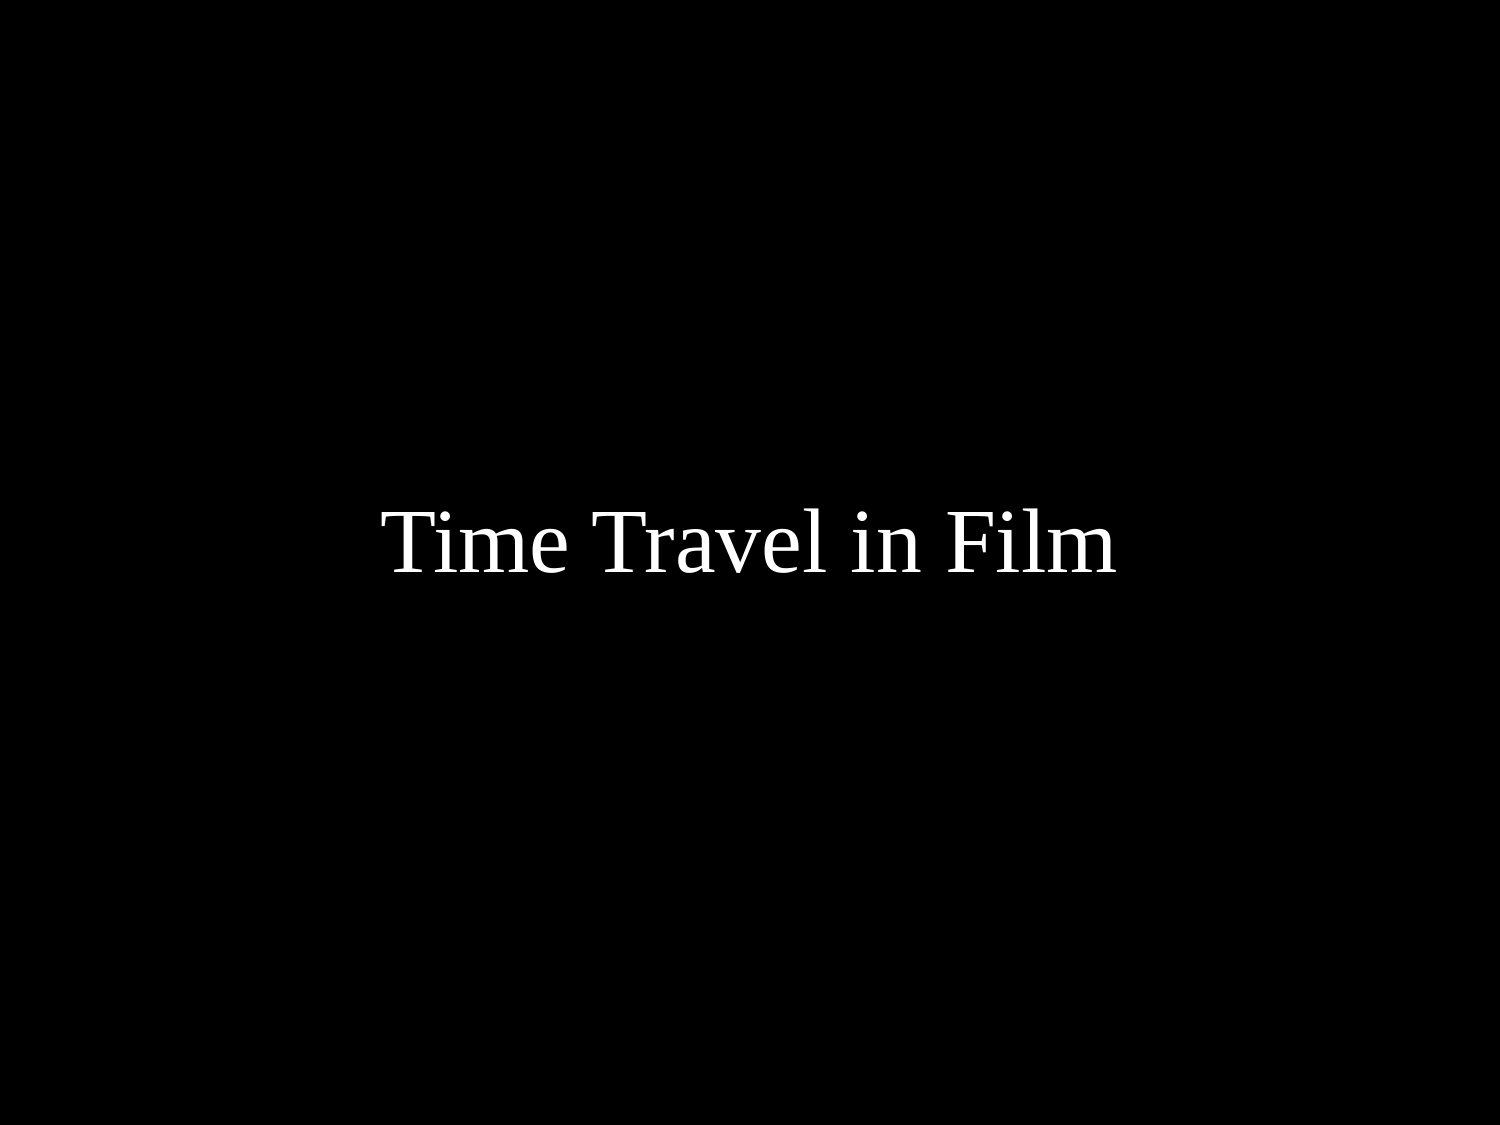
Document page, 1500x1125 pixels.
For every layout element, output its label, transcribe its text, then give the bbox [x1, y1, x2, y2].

title Time Travel in Film [75, 442, 1425, 631]
